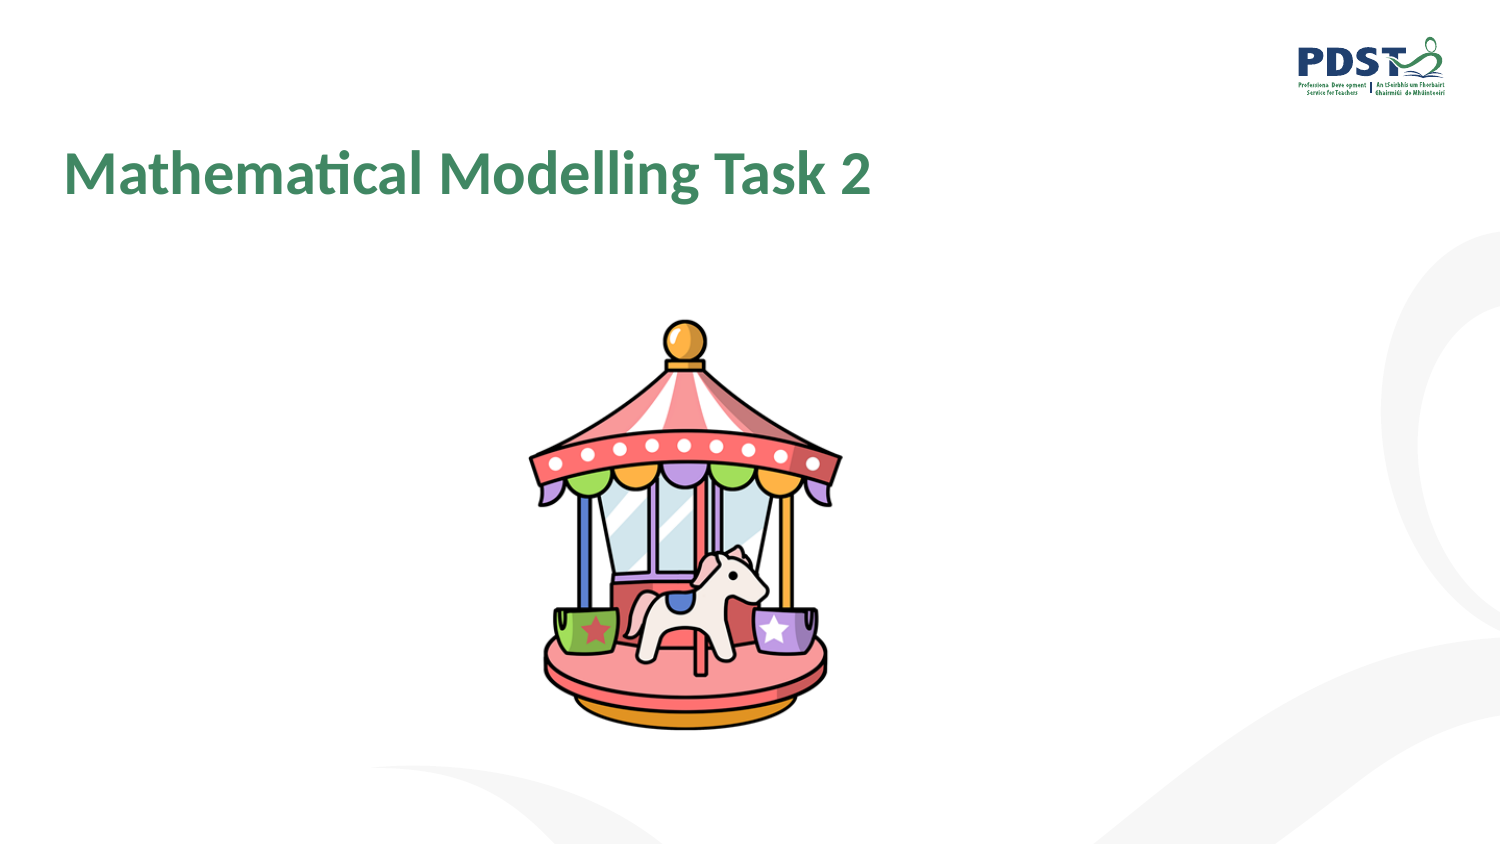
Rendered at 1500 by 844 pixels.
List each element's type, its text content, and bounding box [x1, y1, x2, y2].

picture [504, 300, 872, 757]
title Mathematical Modelling Task 2 [63, 110, 957, 208]
